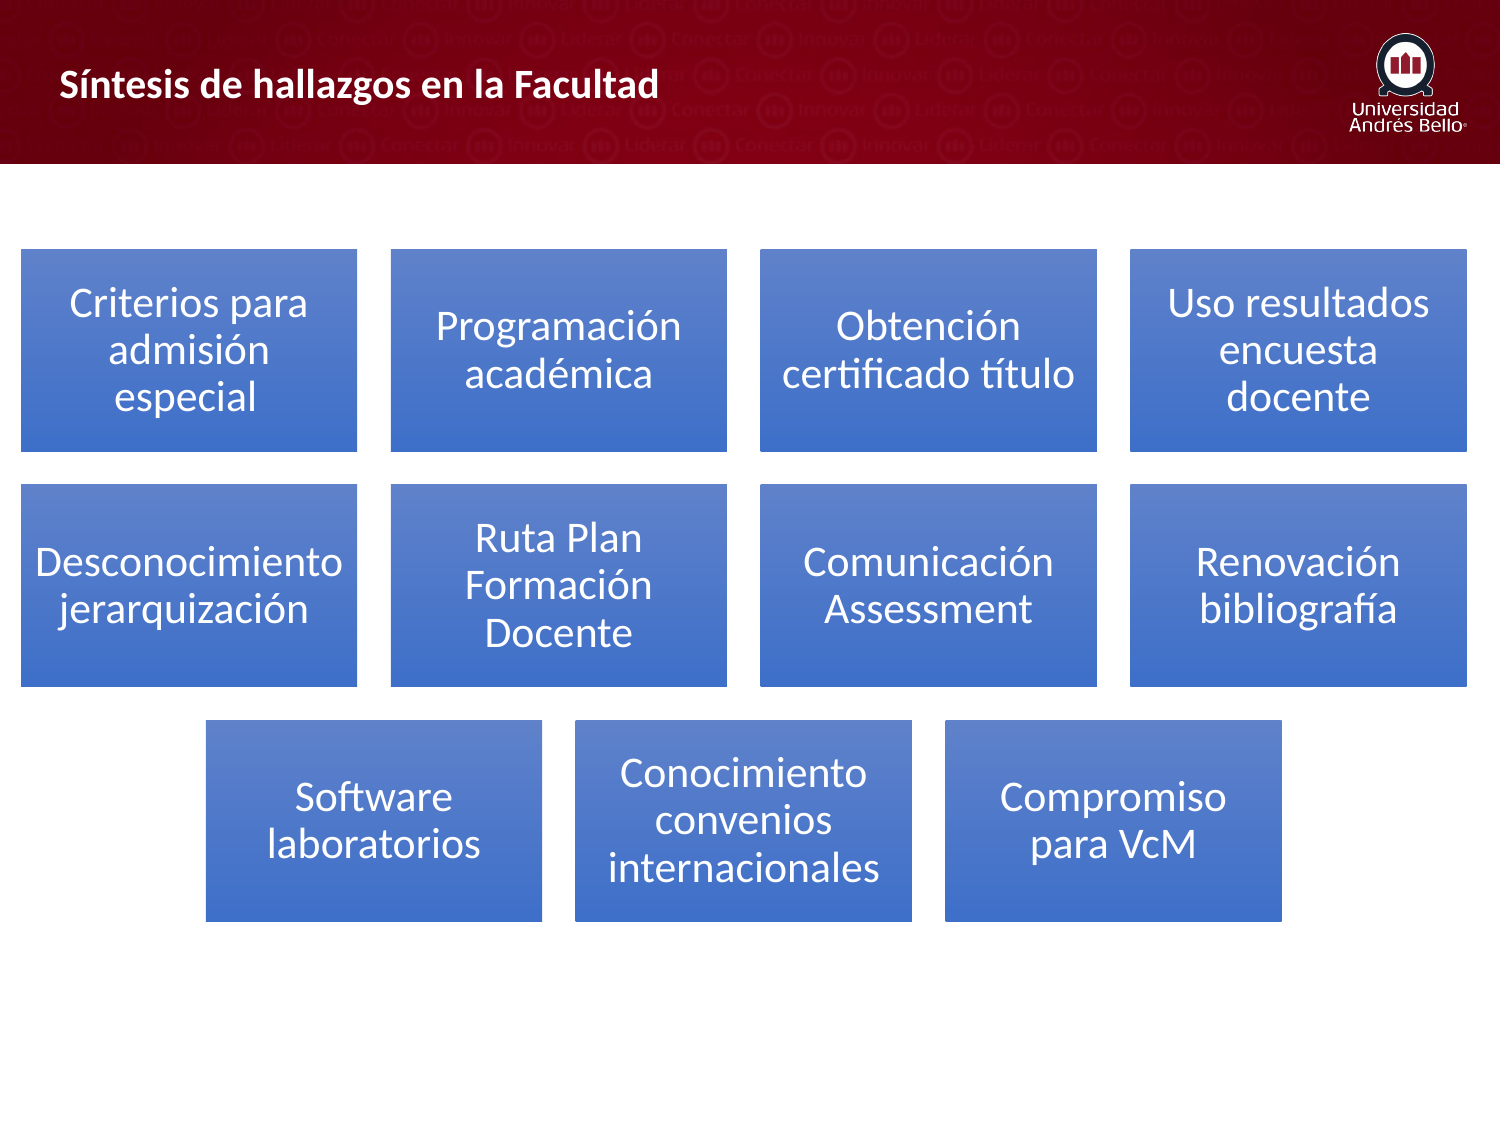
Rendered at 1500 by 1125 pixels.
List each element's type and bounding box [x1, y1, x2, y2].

picture [0, 0, 1500, 165]
text_box [20, 131, 1468, 1040]
